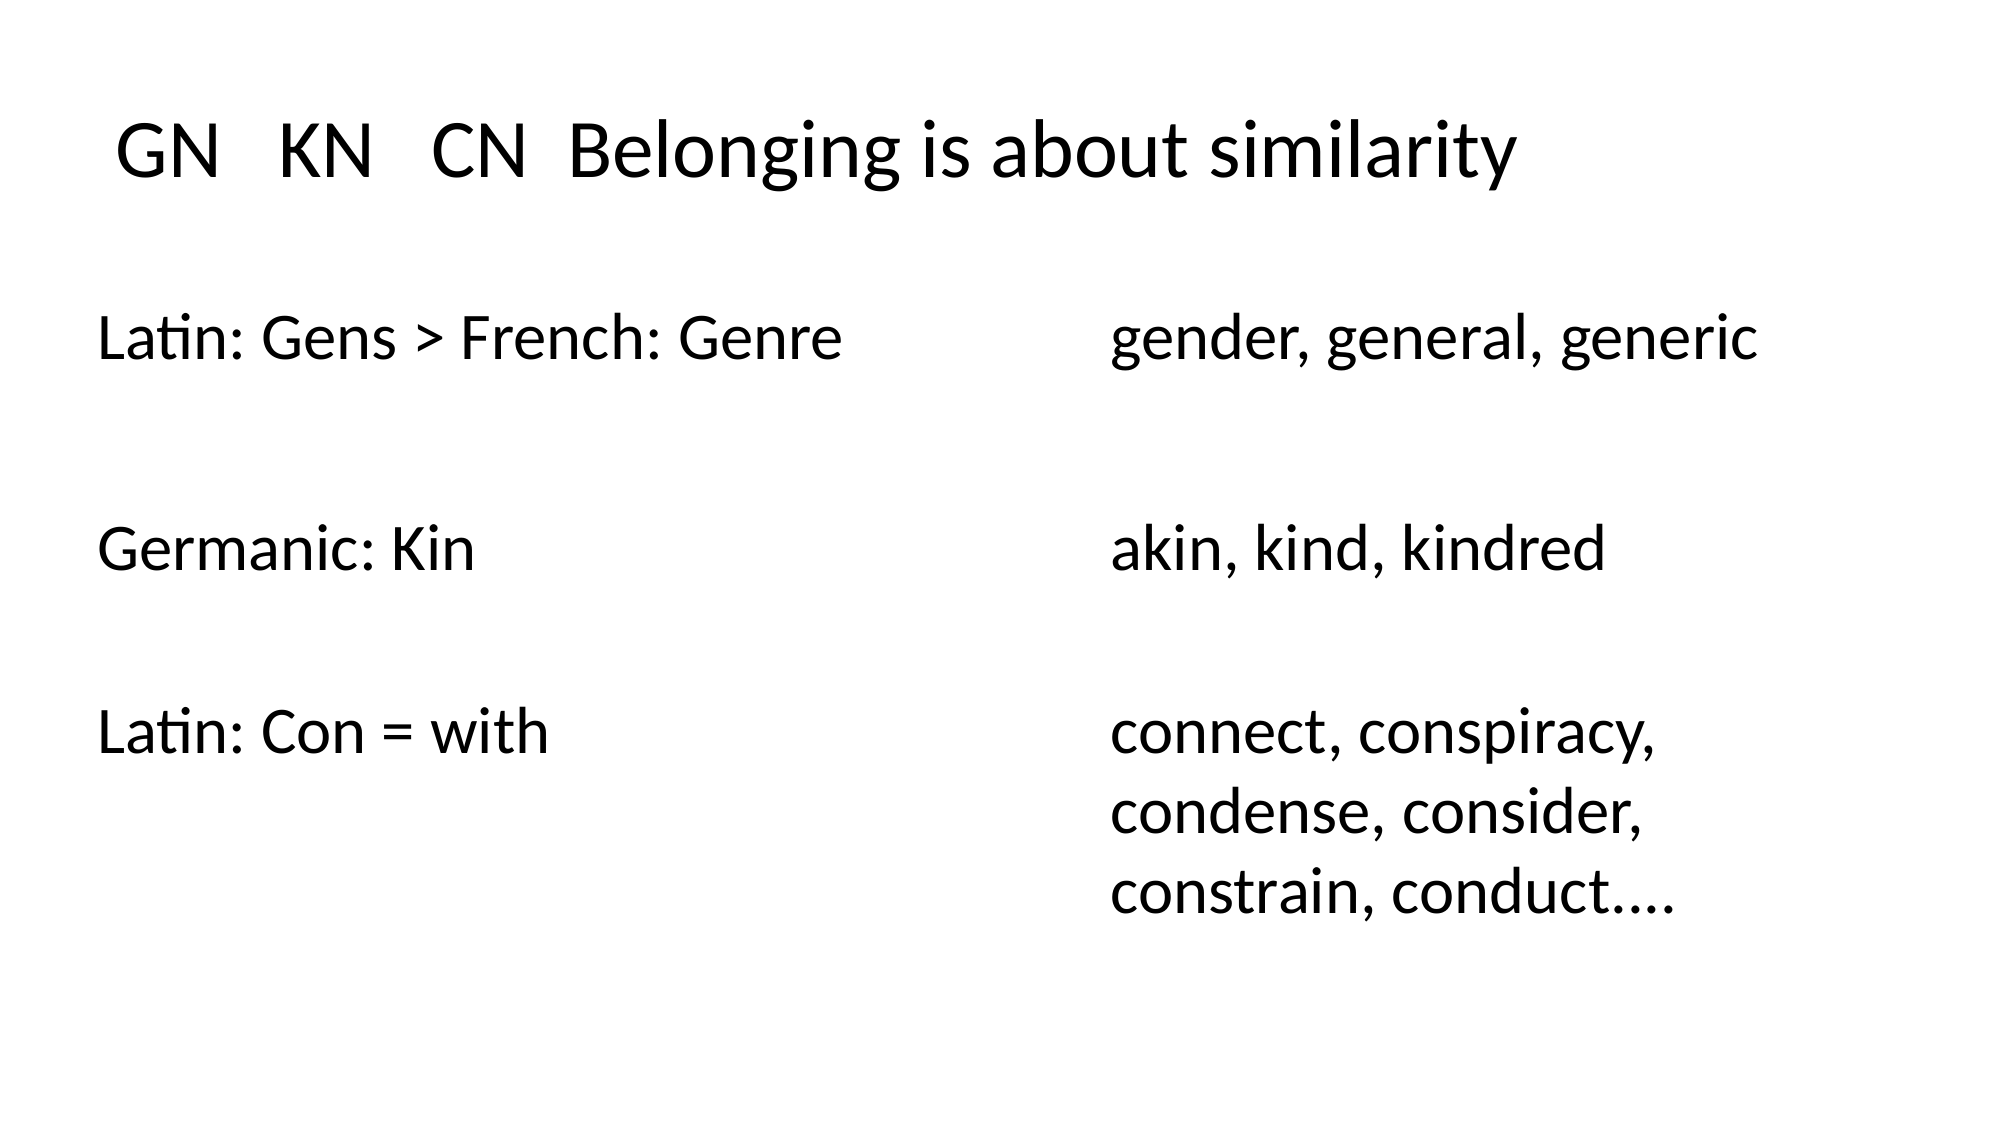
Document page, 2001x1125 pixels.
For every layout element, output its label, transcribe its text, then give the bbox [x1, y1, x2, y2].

text_box Latin: Gens > French: Genre [82, 285, 885, 381]
text_box Latin: Con = with [82, 679, 666, 775]
text_box gender, general, generic [1095, 285, 1878, 381]
text_box connect, conspiracy, condense, consider, constrain, conduct.... [1095, 679, 1834, 935]
text_box GN KN CN Belonging is about similarity [100, 87, 1563, 202]
text_box akin, kind, kindred [1095, 495, 1791, 591]
text_box Germanic: Kin [82, 495, 821, 591]
